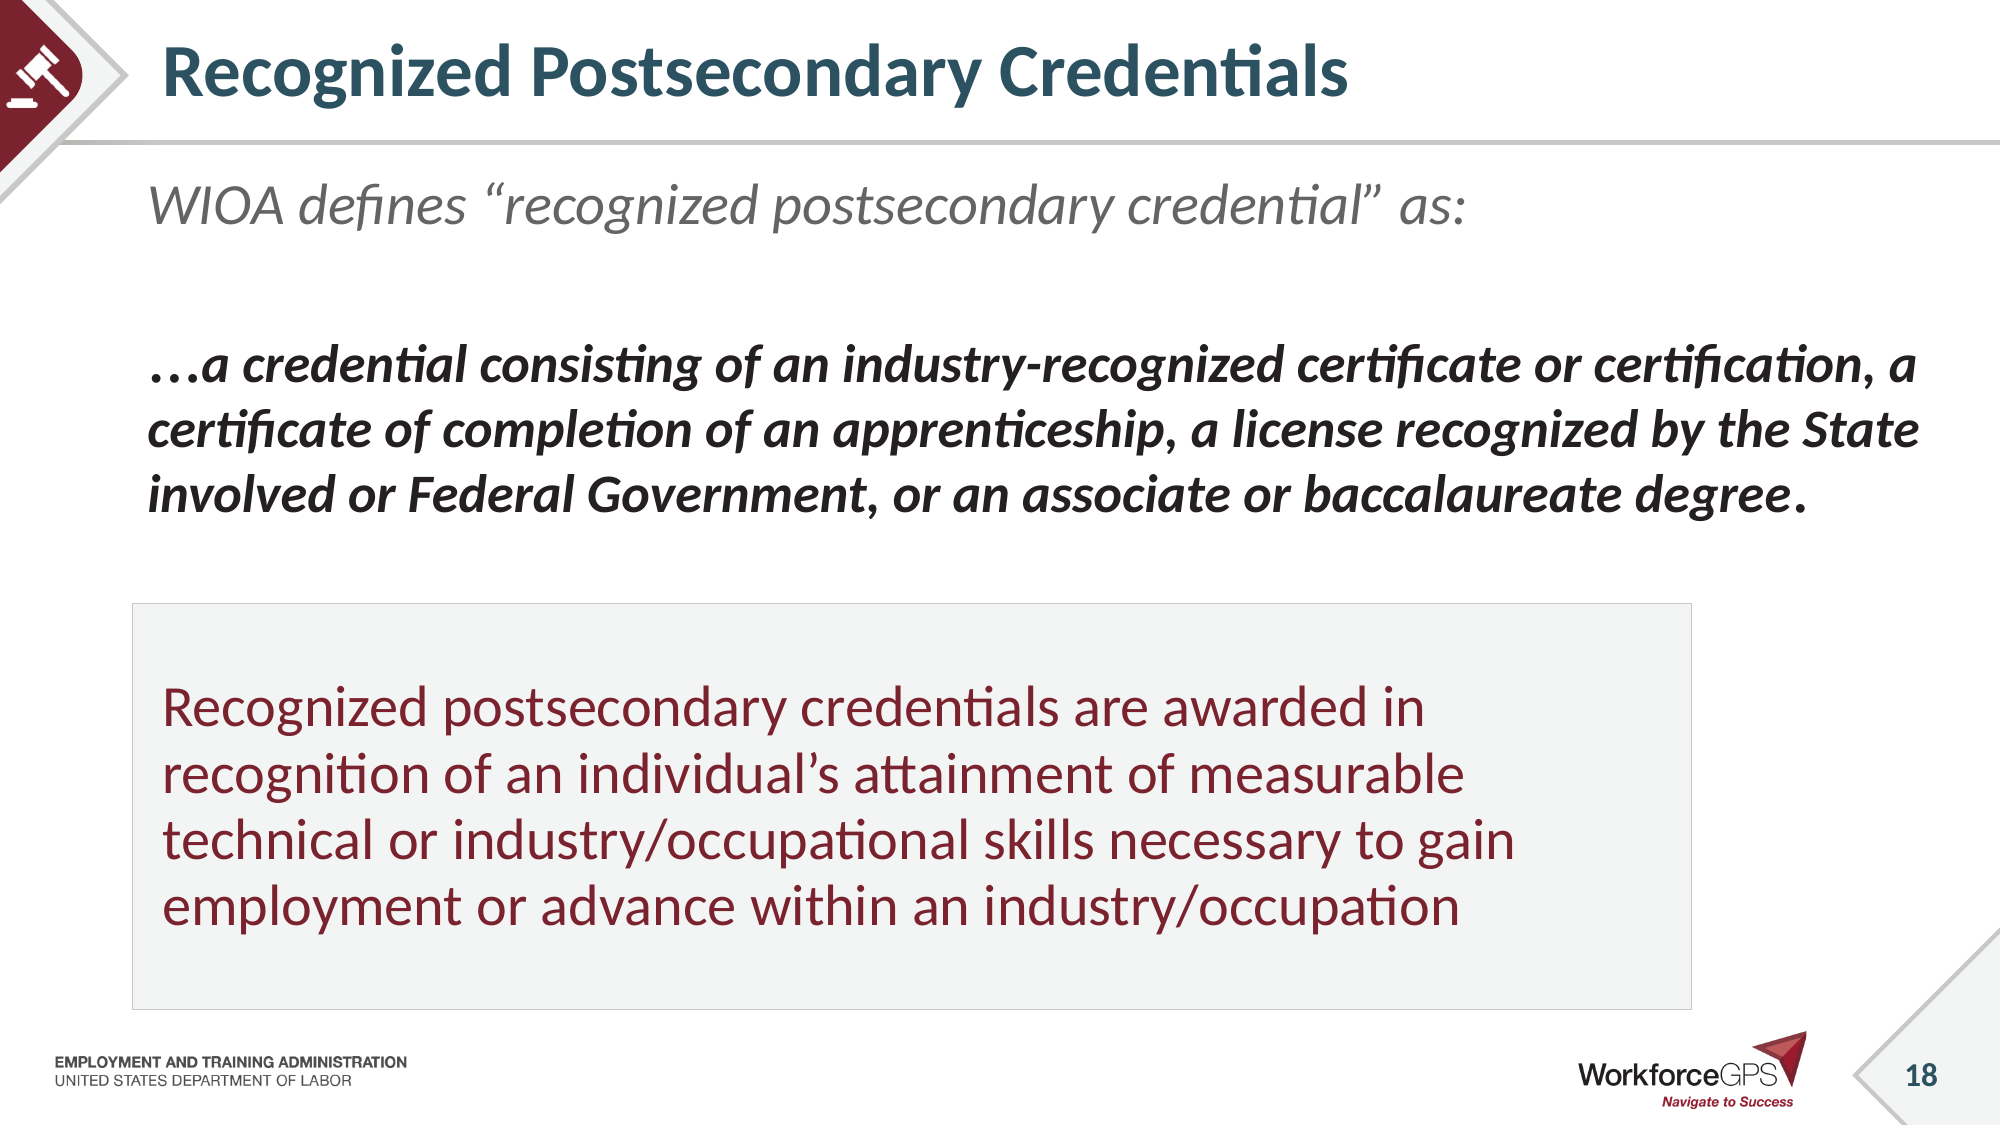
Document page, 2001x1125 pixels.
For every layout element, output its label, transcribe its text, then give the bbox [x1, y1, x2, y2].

list …a credential consisting of an industry-recognized certificate or certification, a certificate of completion of an apprenticeship, a license recognized by the State involved or Federal Government, or an associate or baccalaureate degree. [132, 264, 1950, 588]
title Recognized Postsecondary Credentials [132, 7, 1950, 137]
picture [0, 38, 75, 114]
text_box [1292, 344, 2000, 1125]
list Recognized postsecondary credentials are awarded in recognition of an individual’s attainment of measurable technical or industry/occupational skills necessary to gain employment or advance within an industry/occupation [132, 603, 1292, 1010]
list WIOA defines “recognized postsecondary credential” as: [132, 161, 1950, 249]
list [47, 1049, 420, 1095]
